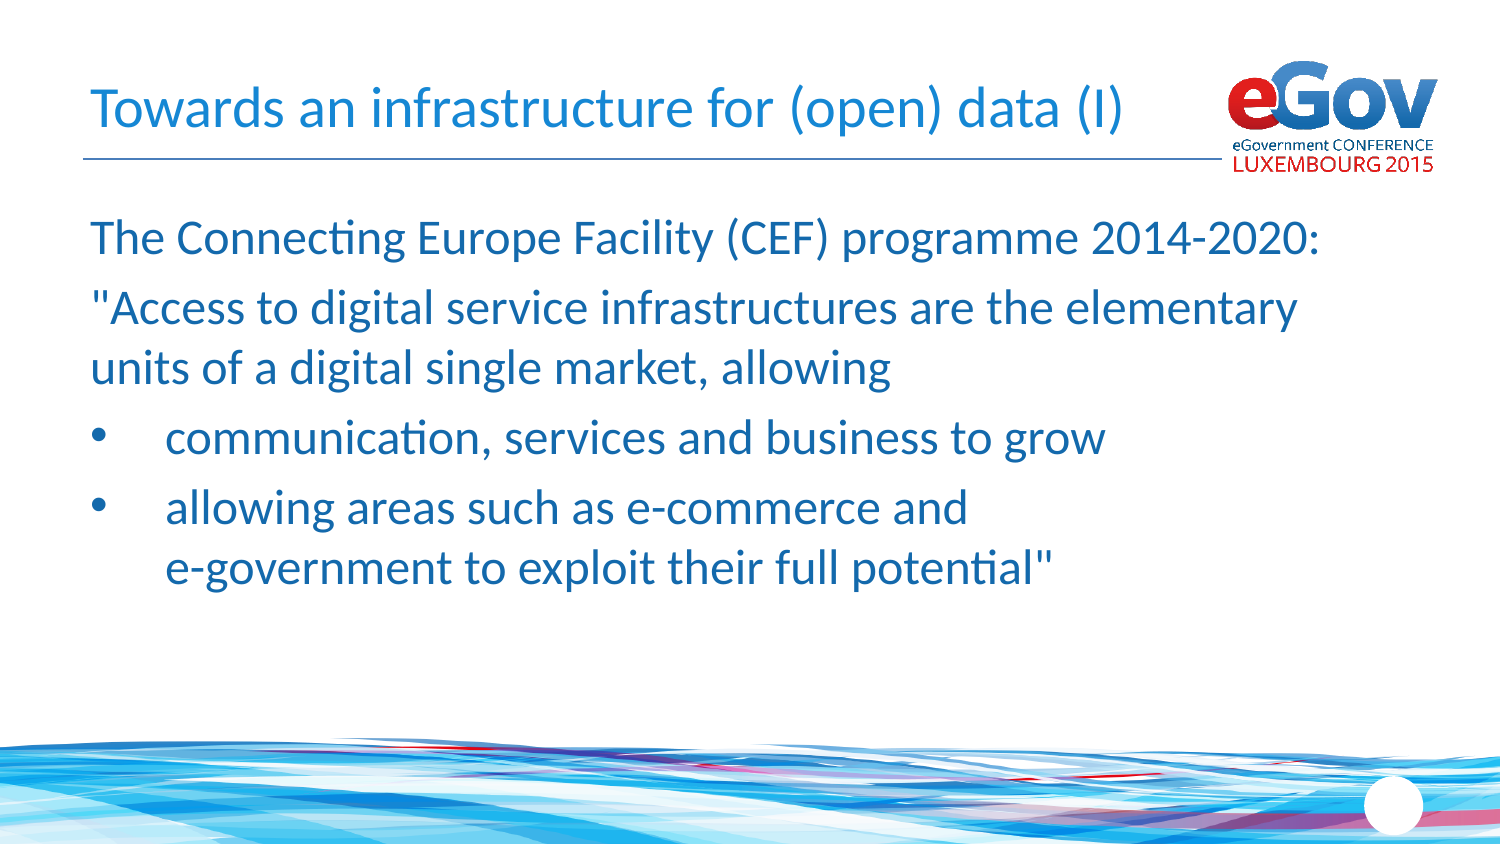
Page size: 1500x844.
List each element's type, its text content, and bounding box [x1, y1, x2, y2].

title Towards an infrastructure for (open) data (I) [75, 33, 1425, 175]
picture [0, 0, 1500, 844]
list The Connecting Europe Facility (CEF) programme 2014-2020: "Access to digital service infrastructures are the elementary units of a digital single market, allowing communication, services and business to grow allowing areas such as e-commerce and e-government to exploit their full potential" [75, 196, 1425, 754]
